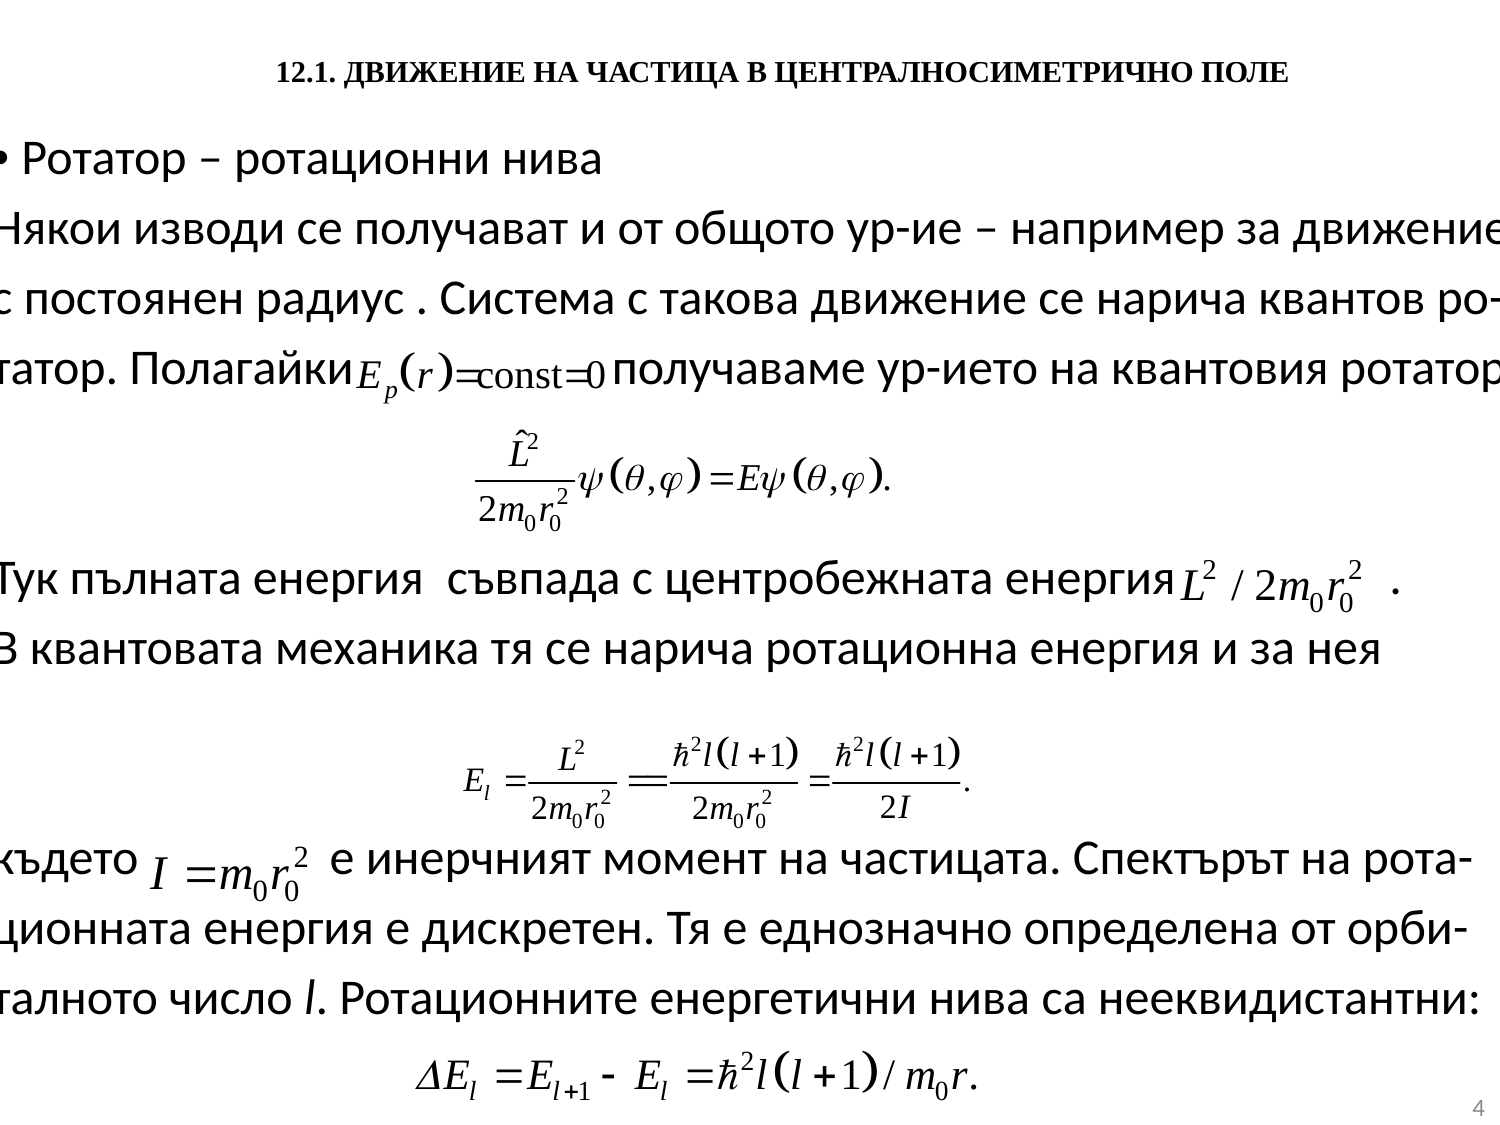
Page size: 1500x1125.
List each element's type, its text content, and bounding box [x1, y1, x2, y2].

slide_number 4 [1149, 1076, 1500, 1125]
list • Ротатор – ротационни нива Някои изводи се получават и от общото ур-ие – например за движение с постоянен радиус . Система с такова движение се нарича квантов ро- татор. Полагайки получаваме ур-ието на квантовия ротатор. Тук пълната енергия съвпада с центробежната енергия . В квантовата механика тя се нарича ротационна енергия и за нея където е инерчният момент на частицата. Спектърът на рота- ционната енергия е дискретен. Тя е еднозначно определена от орби- талното число l. Ротационните енергетични нива са нееквидистантни: [0, 117, 1500, 1125]
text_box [348, 343, 615, 415]
title 12.1. ДВИЖЕНИЕ НА ЧАСТИЦА В ЦЕНТРАЛНОСИМЕТРИЧНО ПОЛЕ [11, 11, 1500, 117]
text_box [407, 1037, 985, 1114]
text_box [456, 726, 978, 836]
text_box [140, 831, 321, 912]
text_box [468, 421, 899, 540]
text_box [1171, 546, 1372, 622]
